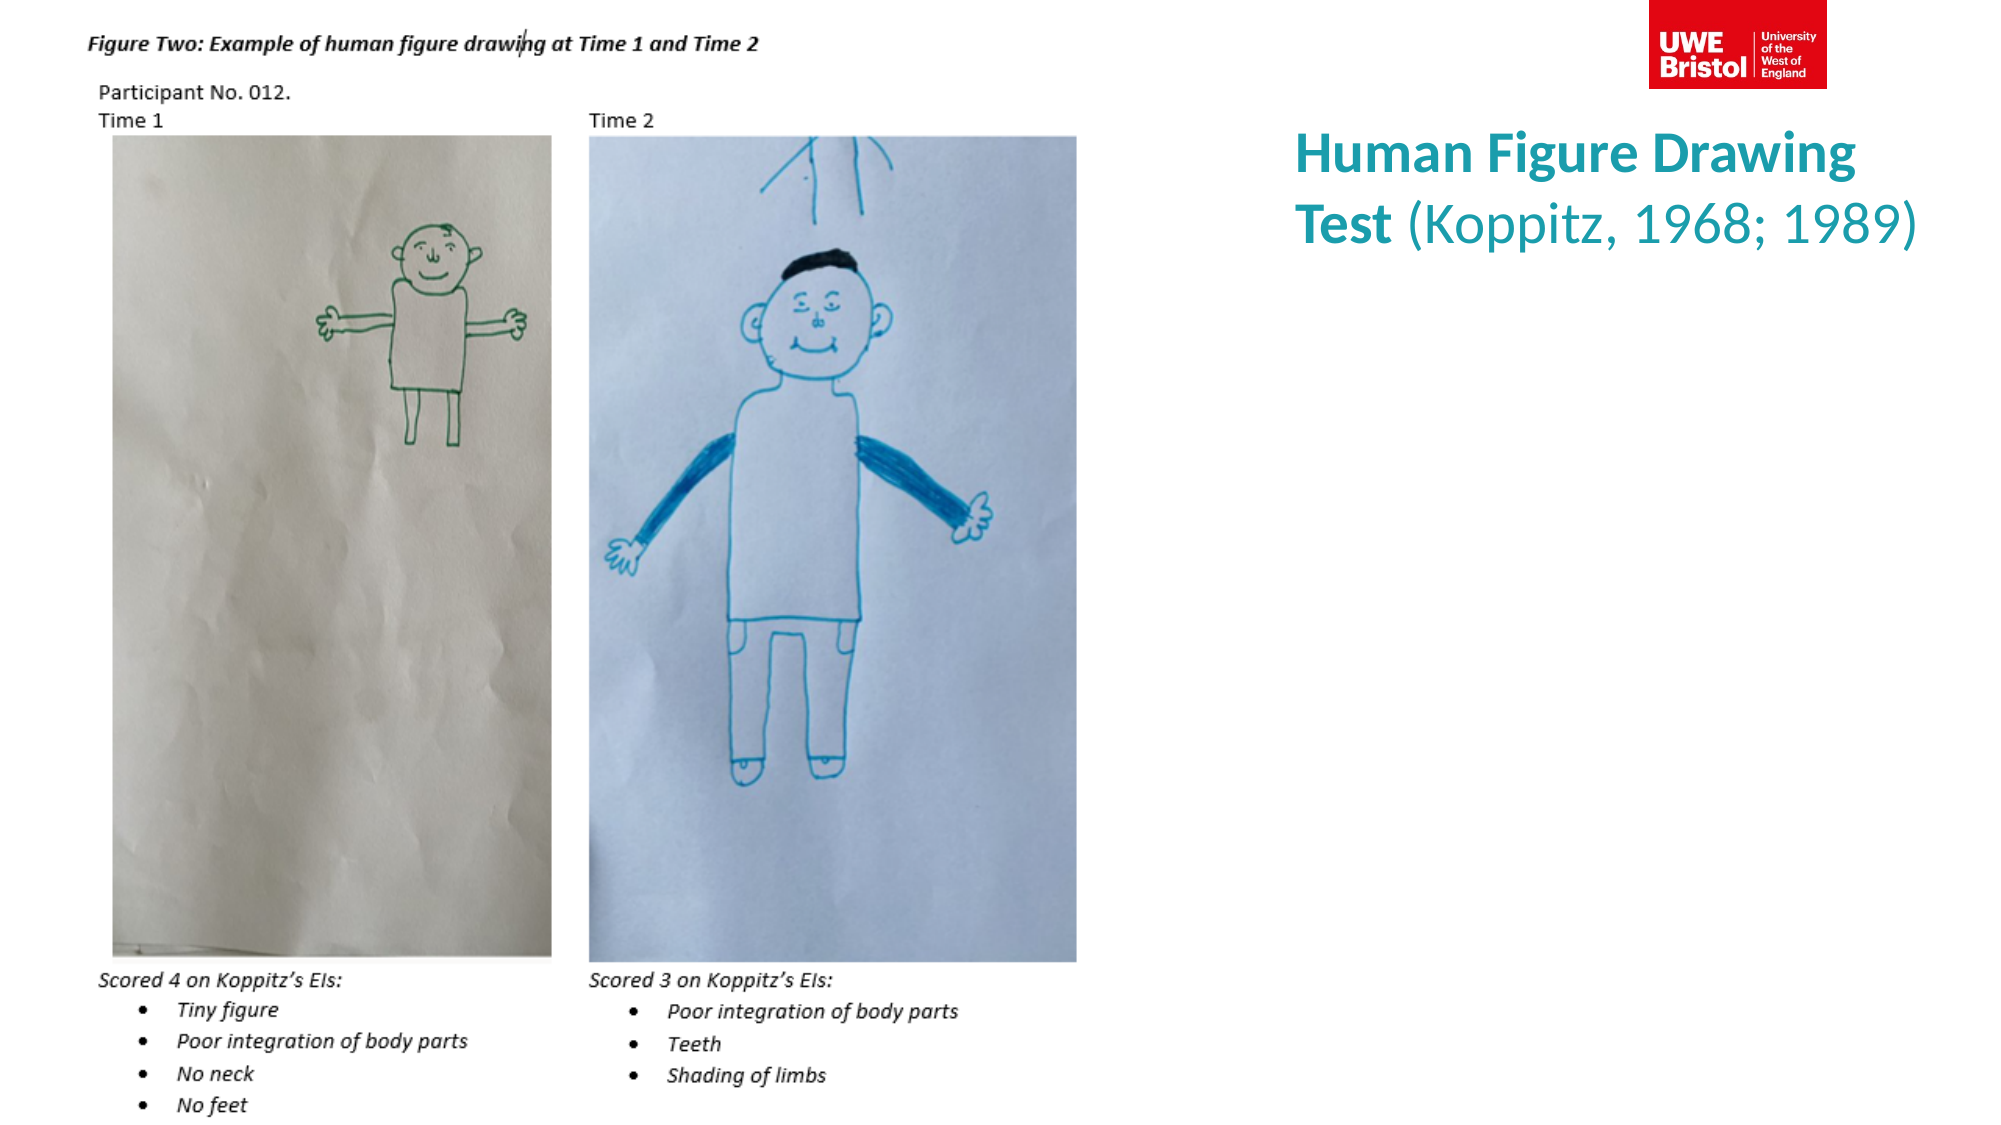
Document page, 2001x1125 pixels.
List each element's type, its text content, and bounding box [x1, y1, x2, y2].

title Human Figure Drawing Test (Koppitz, 1968; 1989) [1295, 113, 1922, 268]
picture [1649, 0, 1827, 89]
picture [54, 9, 1131, 1125]
